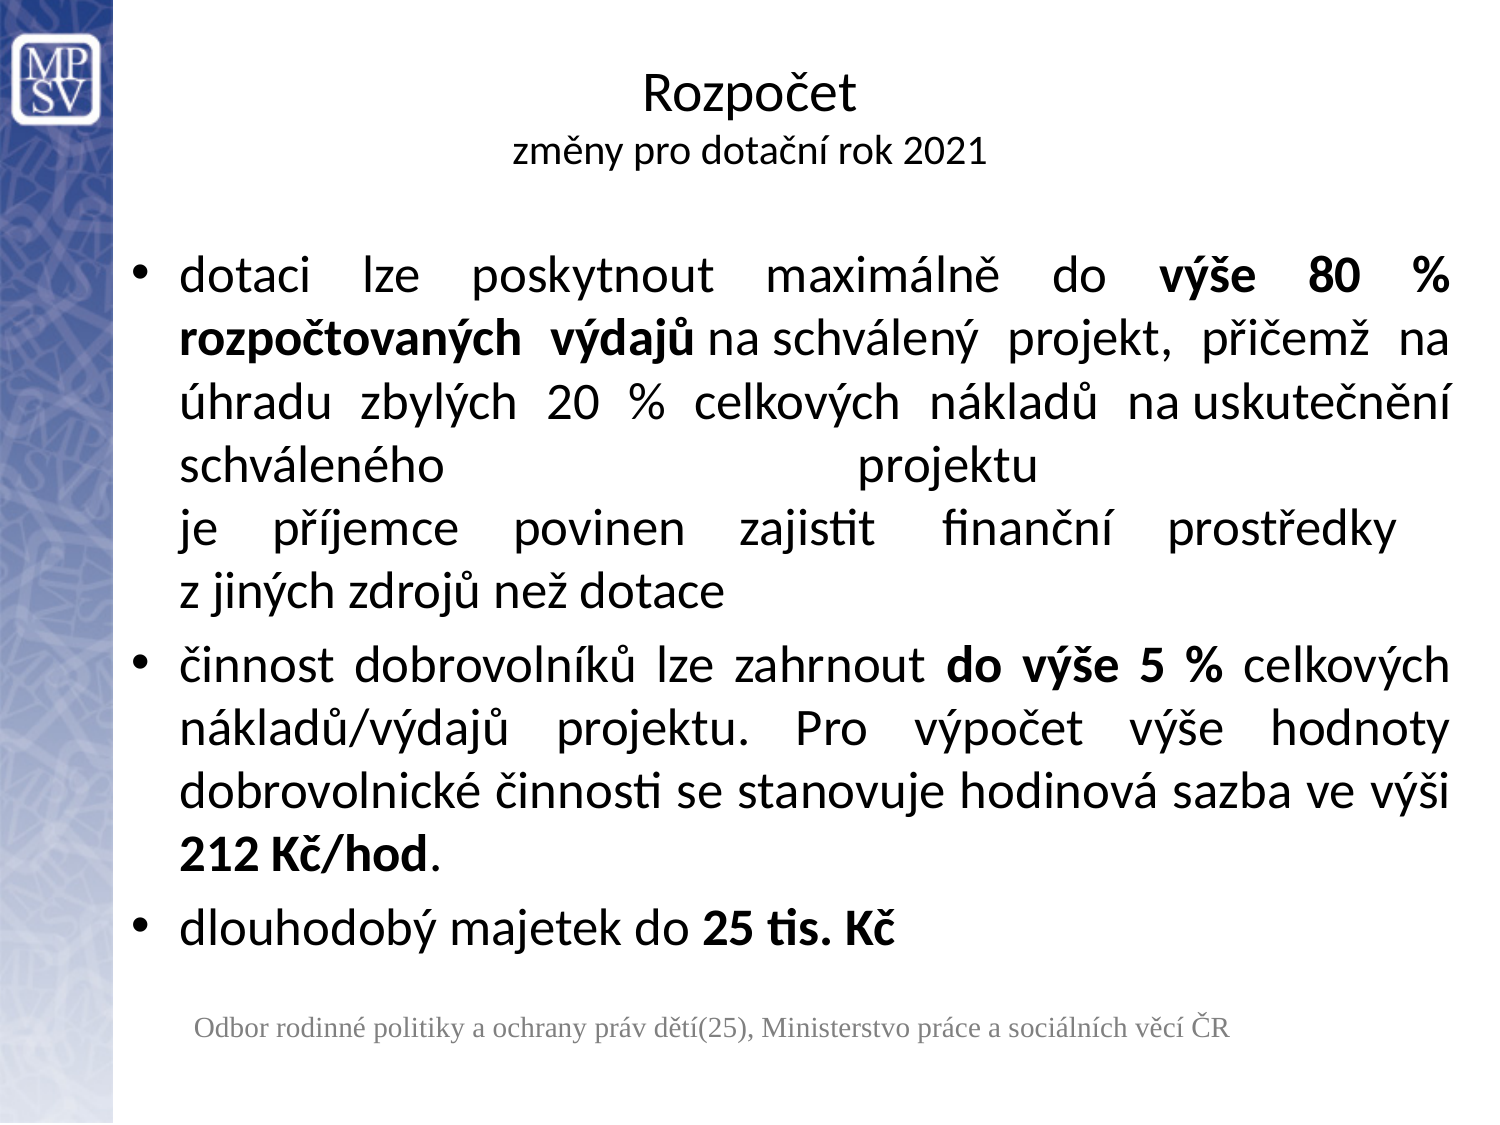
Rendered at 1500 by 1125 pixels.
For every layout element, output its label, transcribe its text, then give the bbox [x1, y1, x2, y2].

text_box Odbor rodinné politiky a ochrany práv dětí(25), Ministerstvo práce a sociálních věcí ČR [179, 1001, 1405, 1125]
title Rozpočet změny pro dotační rok 2021 [116, 45, 1425, 232]
list dotaci lze poskytnout maximálně do výše 80 % rozpočtovaných výdajů na schválený projekt, přičemž na úhradu zbylých 20 % celkových nákladů na uskutečnění schváleného projektu je příjemce povinen zajistit finanční prostředky z jiných zdrojů než dotace činnost dobrovolníků lze zahrnout do výše 5 % celkových nákladů/výdajů projektu. Pro výpočet výše hodnoty dobrovolnické činnosti se stanovuje hodinová sazba ve výši 212 Kč/hod. dlouhodobý majetek do 25 tis. Kč [116, 232, 1467, 975]
picture [0, 0, 113, 1124]
